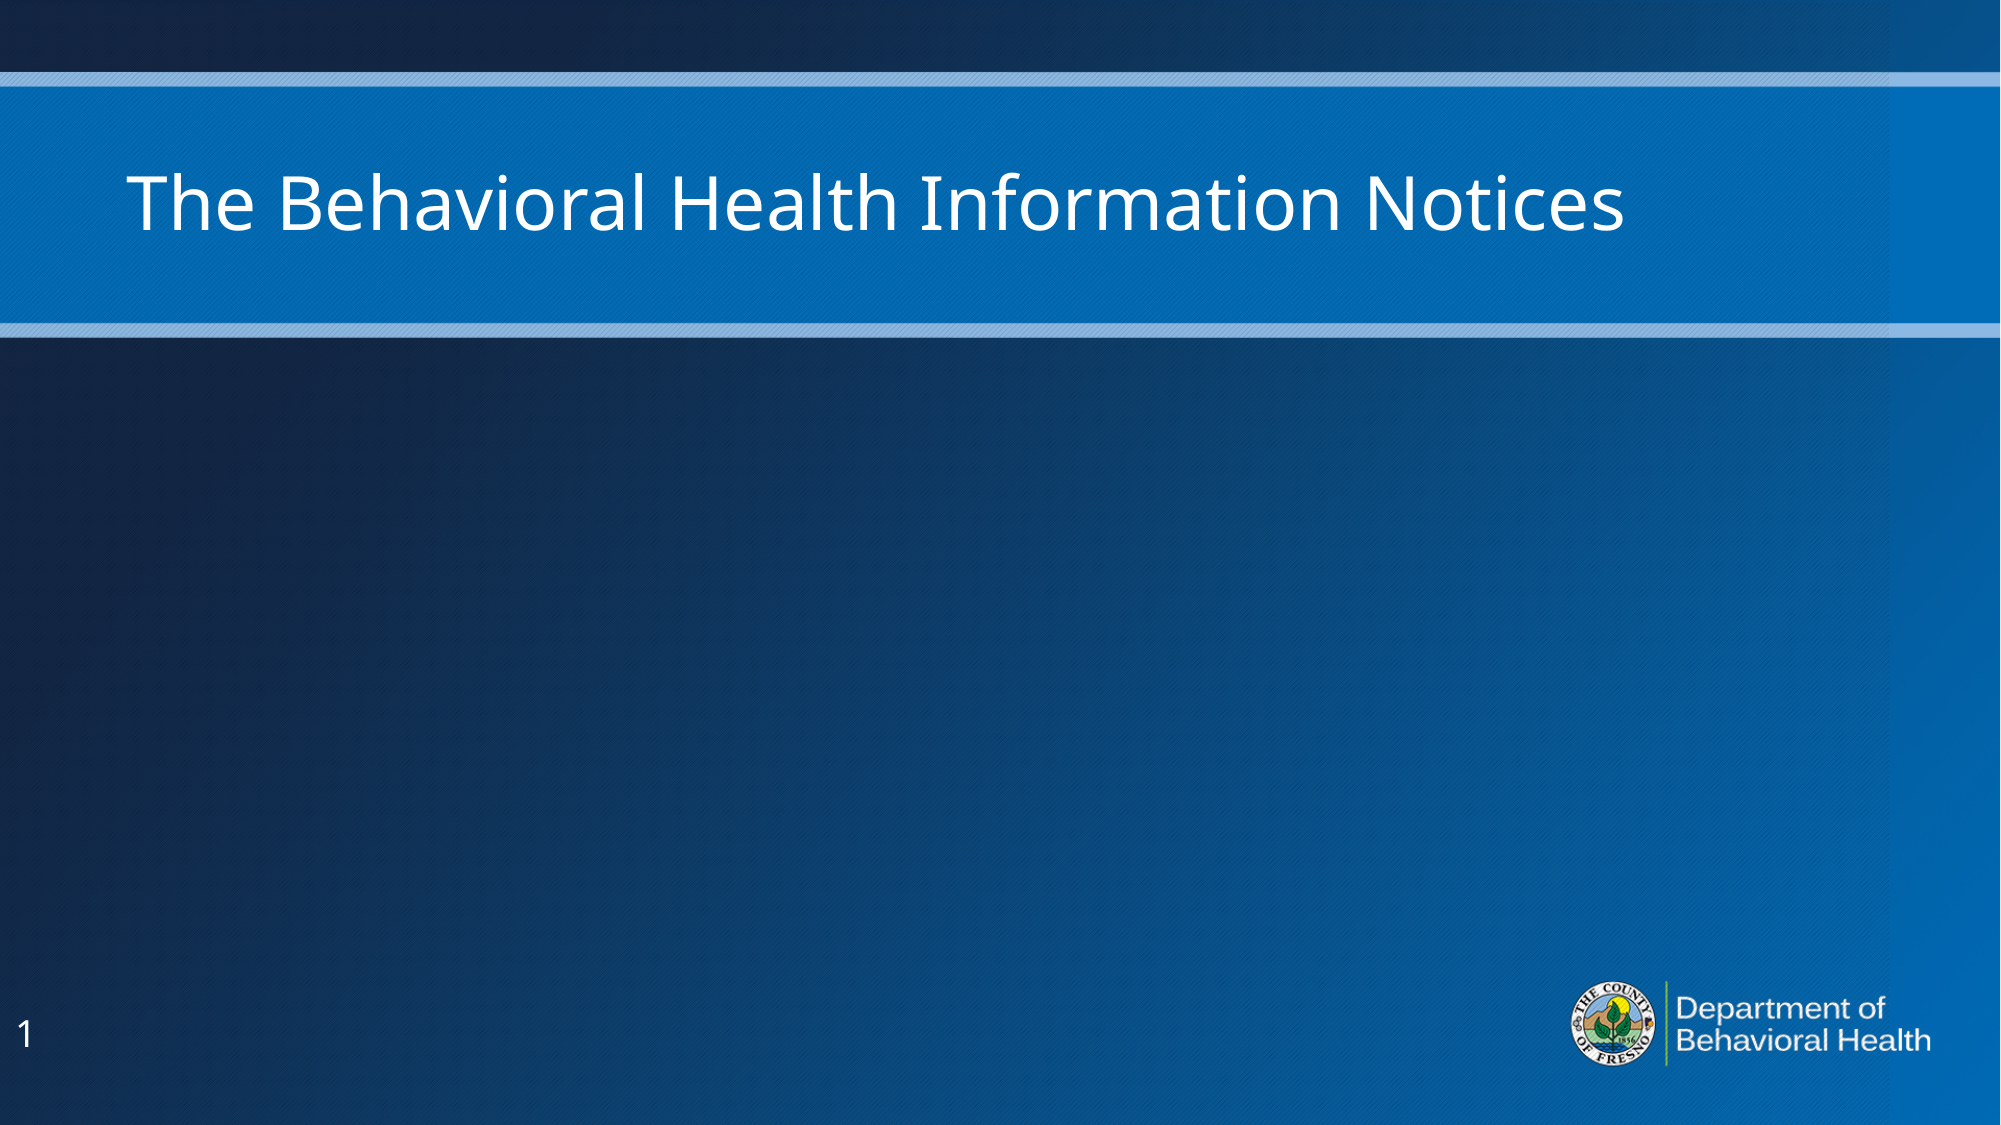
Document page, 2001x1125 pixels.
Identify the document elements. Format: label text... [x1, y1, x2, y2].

title The Behavioral Health Information Notices [111, 80, 1889, 332]
picture [0, 0, 2001, 1125]
slide_number 1 [0, 946, 190, 1125]
